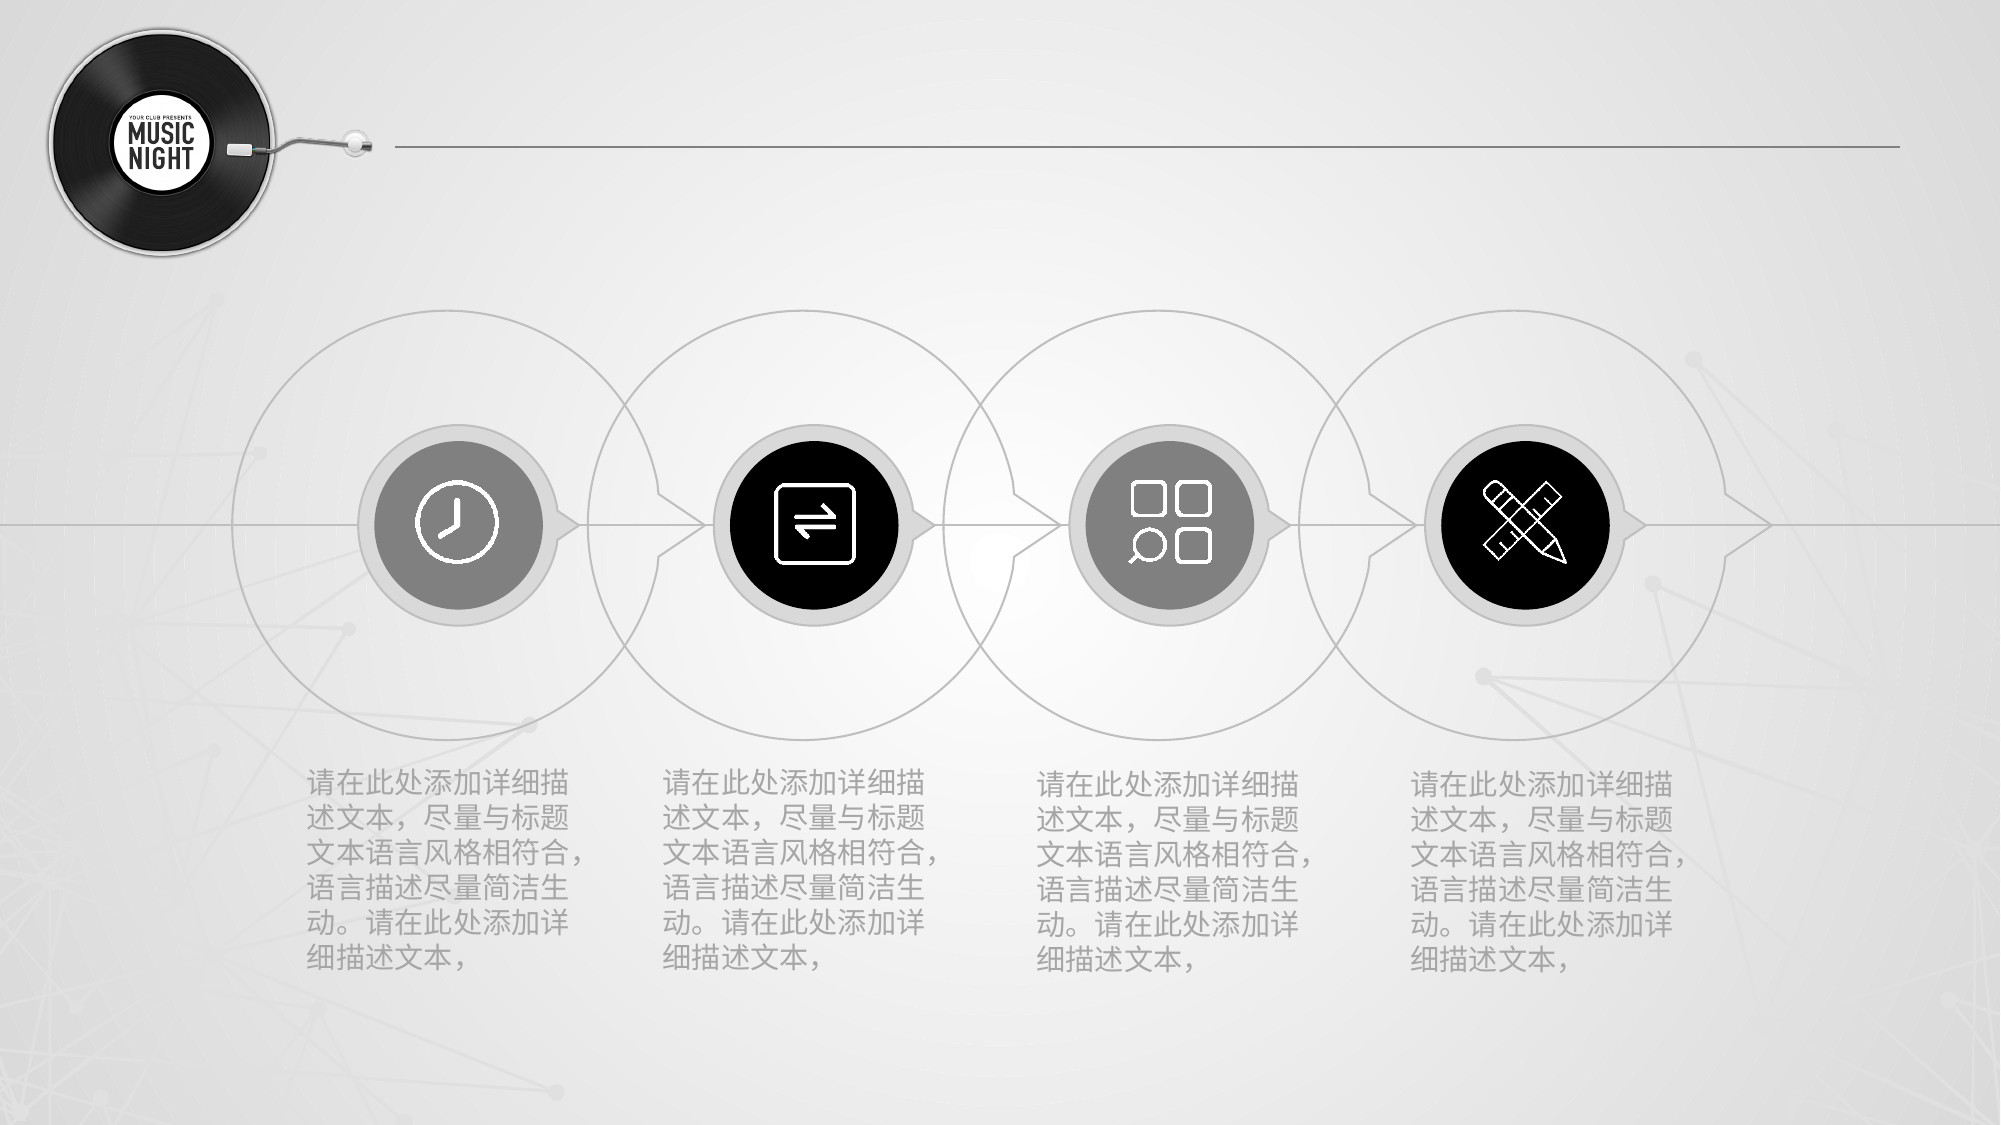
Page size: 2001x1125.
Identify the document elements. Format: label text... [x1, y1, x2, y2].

text_box [942, 526, 1336, 742]
text_box [231, 526, 625, 742]
text_box [586, 526, 980, 742]
picture [44, 25, 373, 260]
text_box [1441, 441, 1610, 610]
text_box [729, 441, 899, 610]
text_box [586, 309, 980, 524]
text_box 请在此处添加详细描述文本，尽量与标题文本语言风格相符合，语言描述尽量简洁生动。请在此处添加详细描述文本， [1021, 759, 1318, 984]
text_box [1298, 309, 1772, 524]
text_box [374, 441, 543, 610]
text_box 请在此处添加详细描述文本，尽量与标题文本语言风格相符合，语言描述尽量简洁生动。请在此处添加详细描述文本， [1395, 759, 1692, 984]
text_box 请在此处添加详细描述文本，尽量与标题文本语言风格相符合，语言描述尽量简洁生动。请在此处添加详细描述文本， [647, 757, 944, 982]
text_box 请在此处添加详细描述文本，尽量与标题文本语言风格相符合，语言描述尽量简洁生动。请在此处添加详细描述文本， [292, 757, 588, 982]
text_box [231, 309, 624, 524]
text_box [942, 309, 1336, 524]
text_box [1085, 441, 1255, 610]
text_box [1298, 526, 1773, 742]
